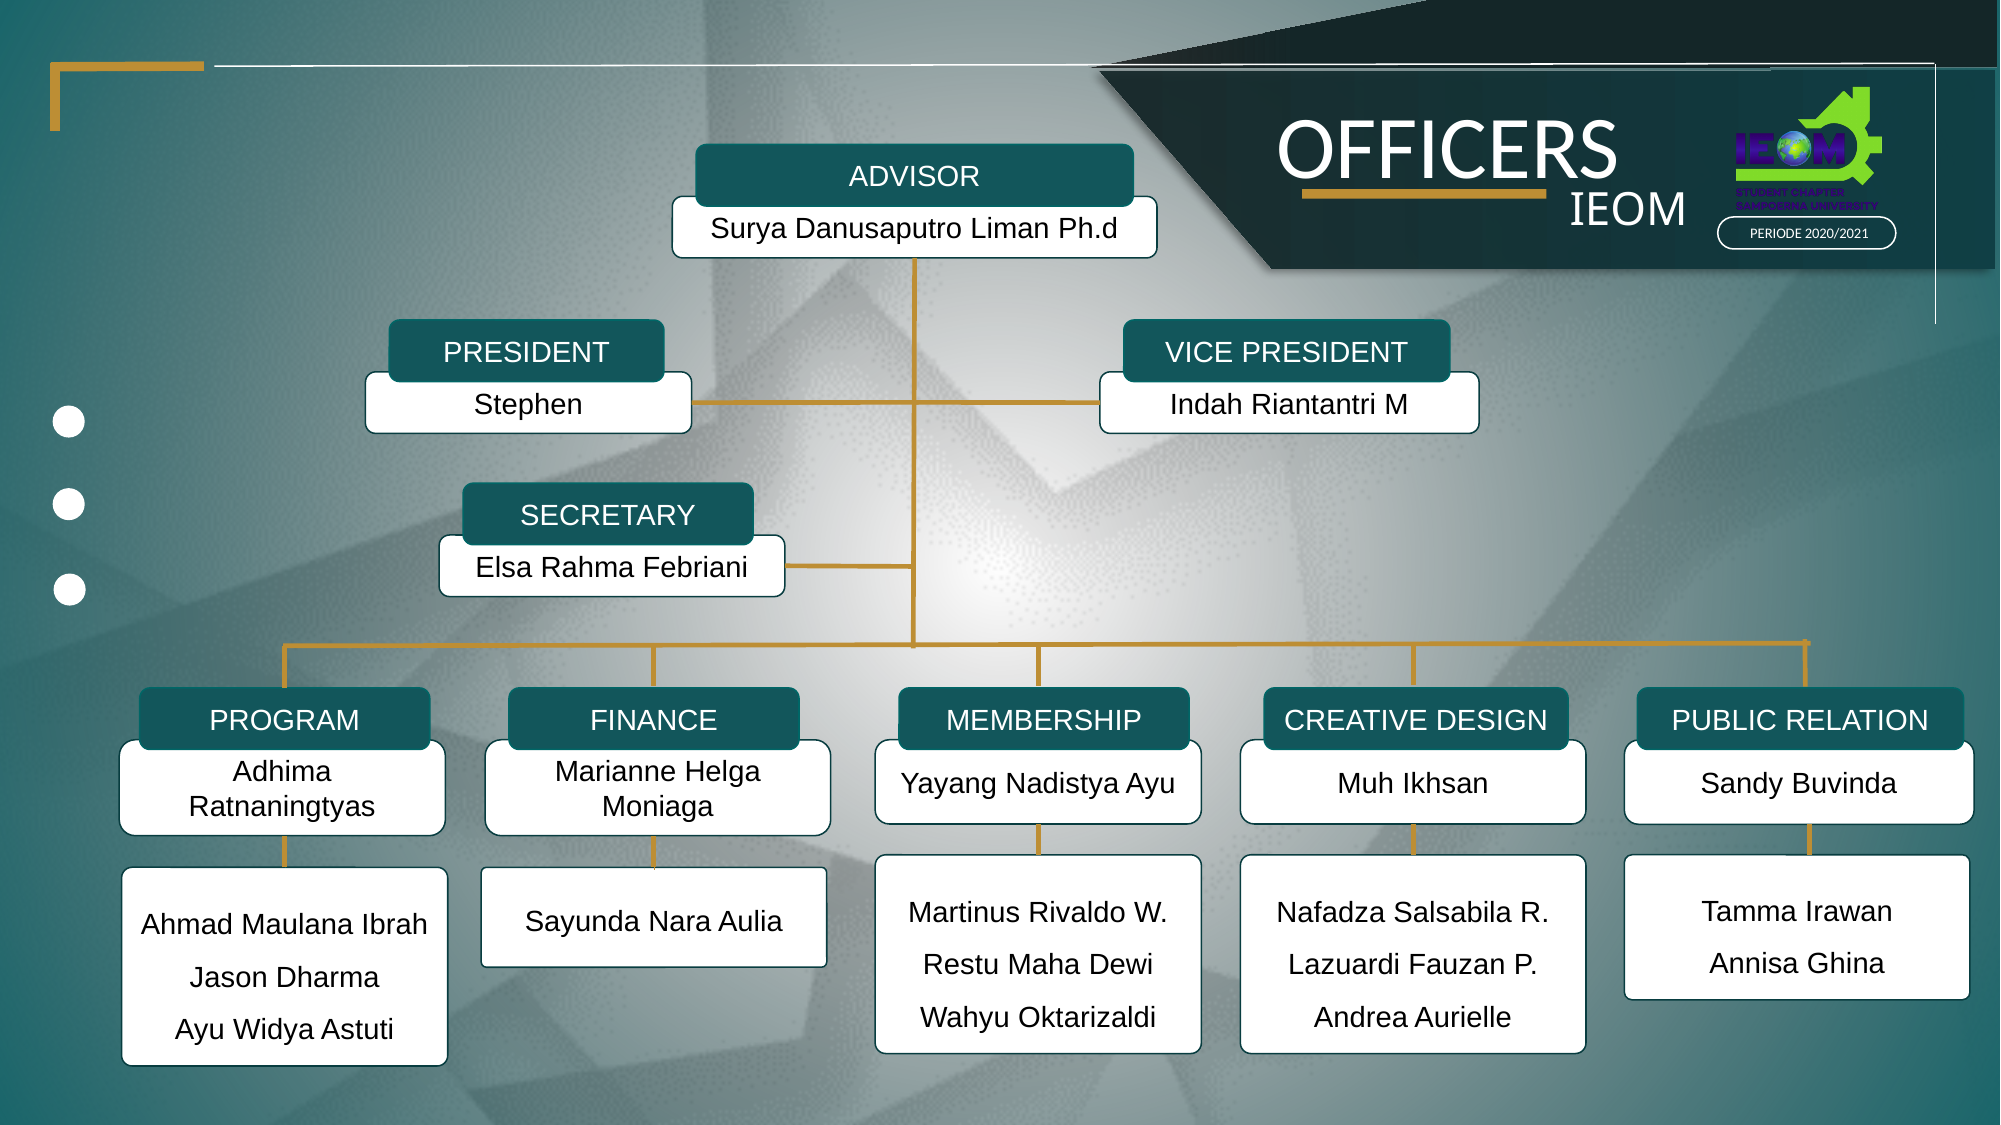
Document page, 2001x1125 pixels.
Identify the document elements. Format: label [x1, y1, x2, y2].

text_box [214, 63, 1935, 67]
text_box [282, 642, 1412, 647]
picture [0, 0, 2000, 1125]
text_box [1414, 642, 1800, 647]
text_box [1709, 215, 1910, 250]
